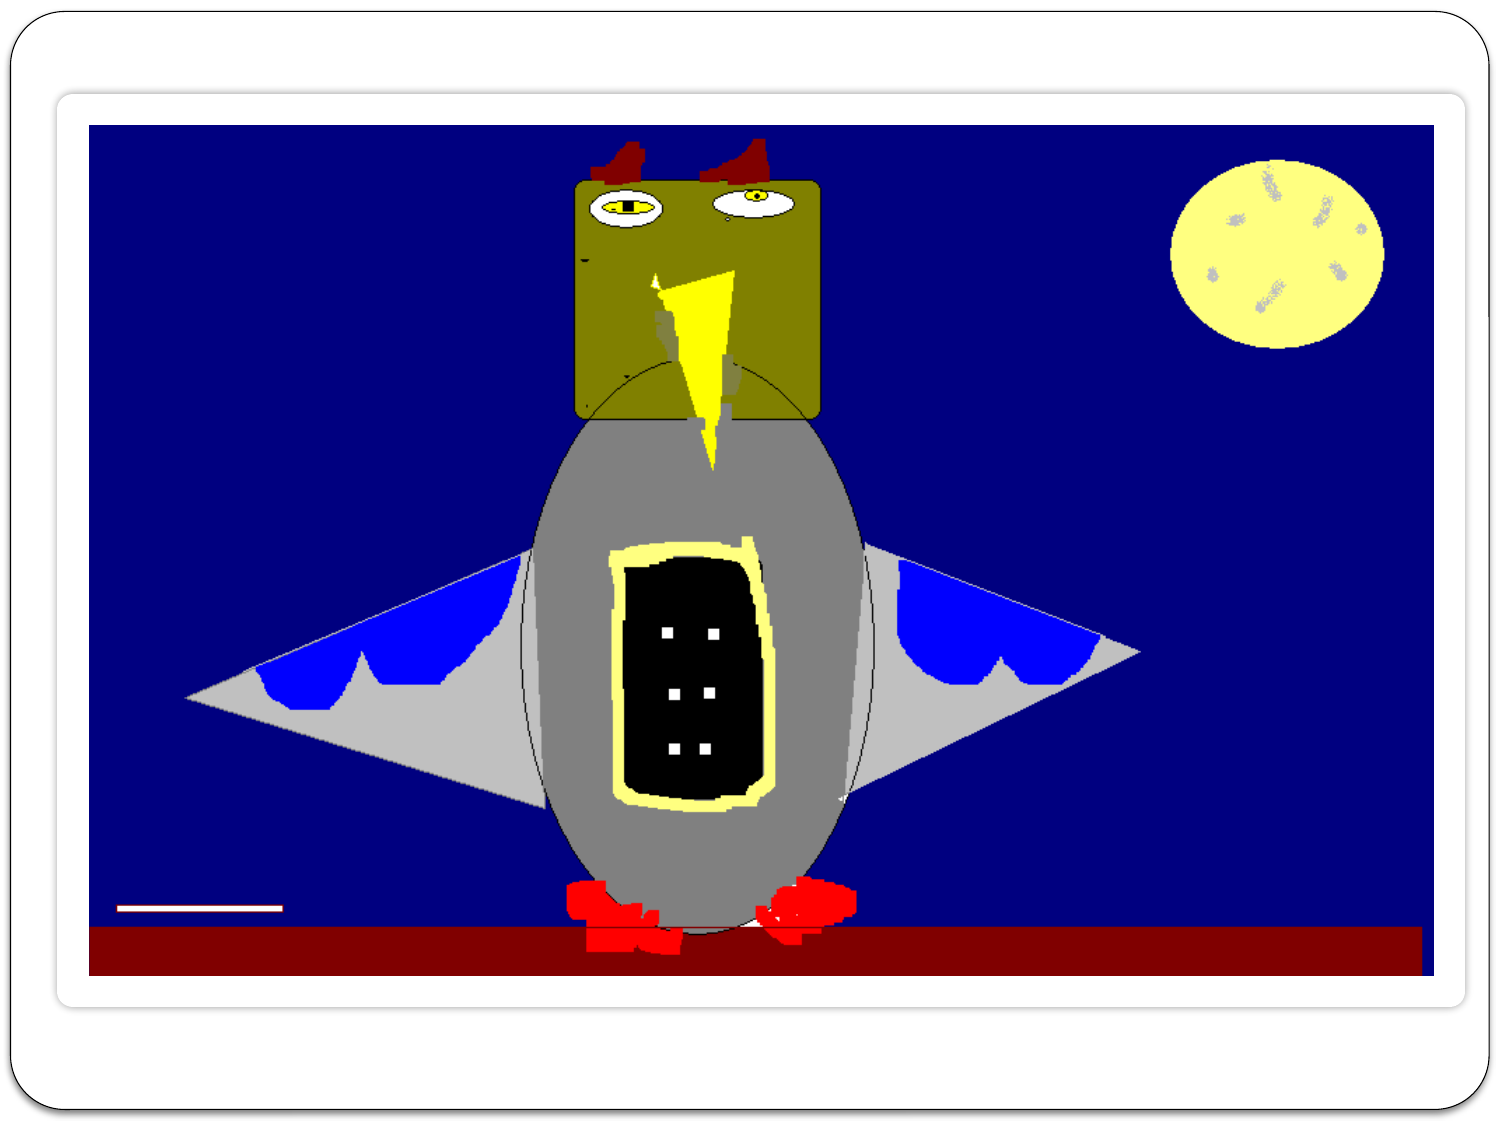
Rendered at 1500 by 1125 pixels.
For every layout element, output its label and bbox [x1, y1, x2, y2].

list [88, 125, 1435, 977]
